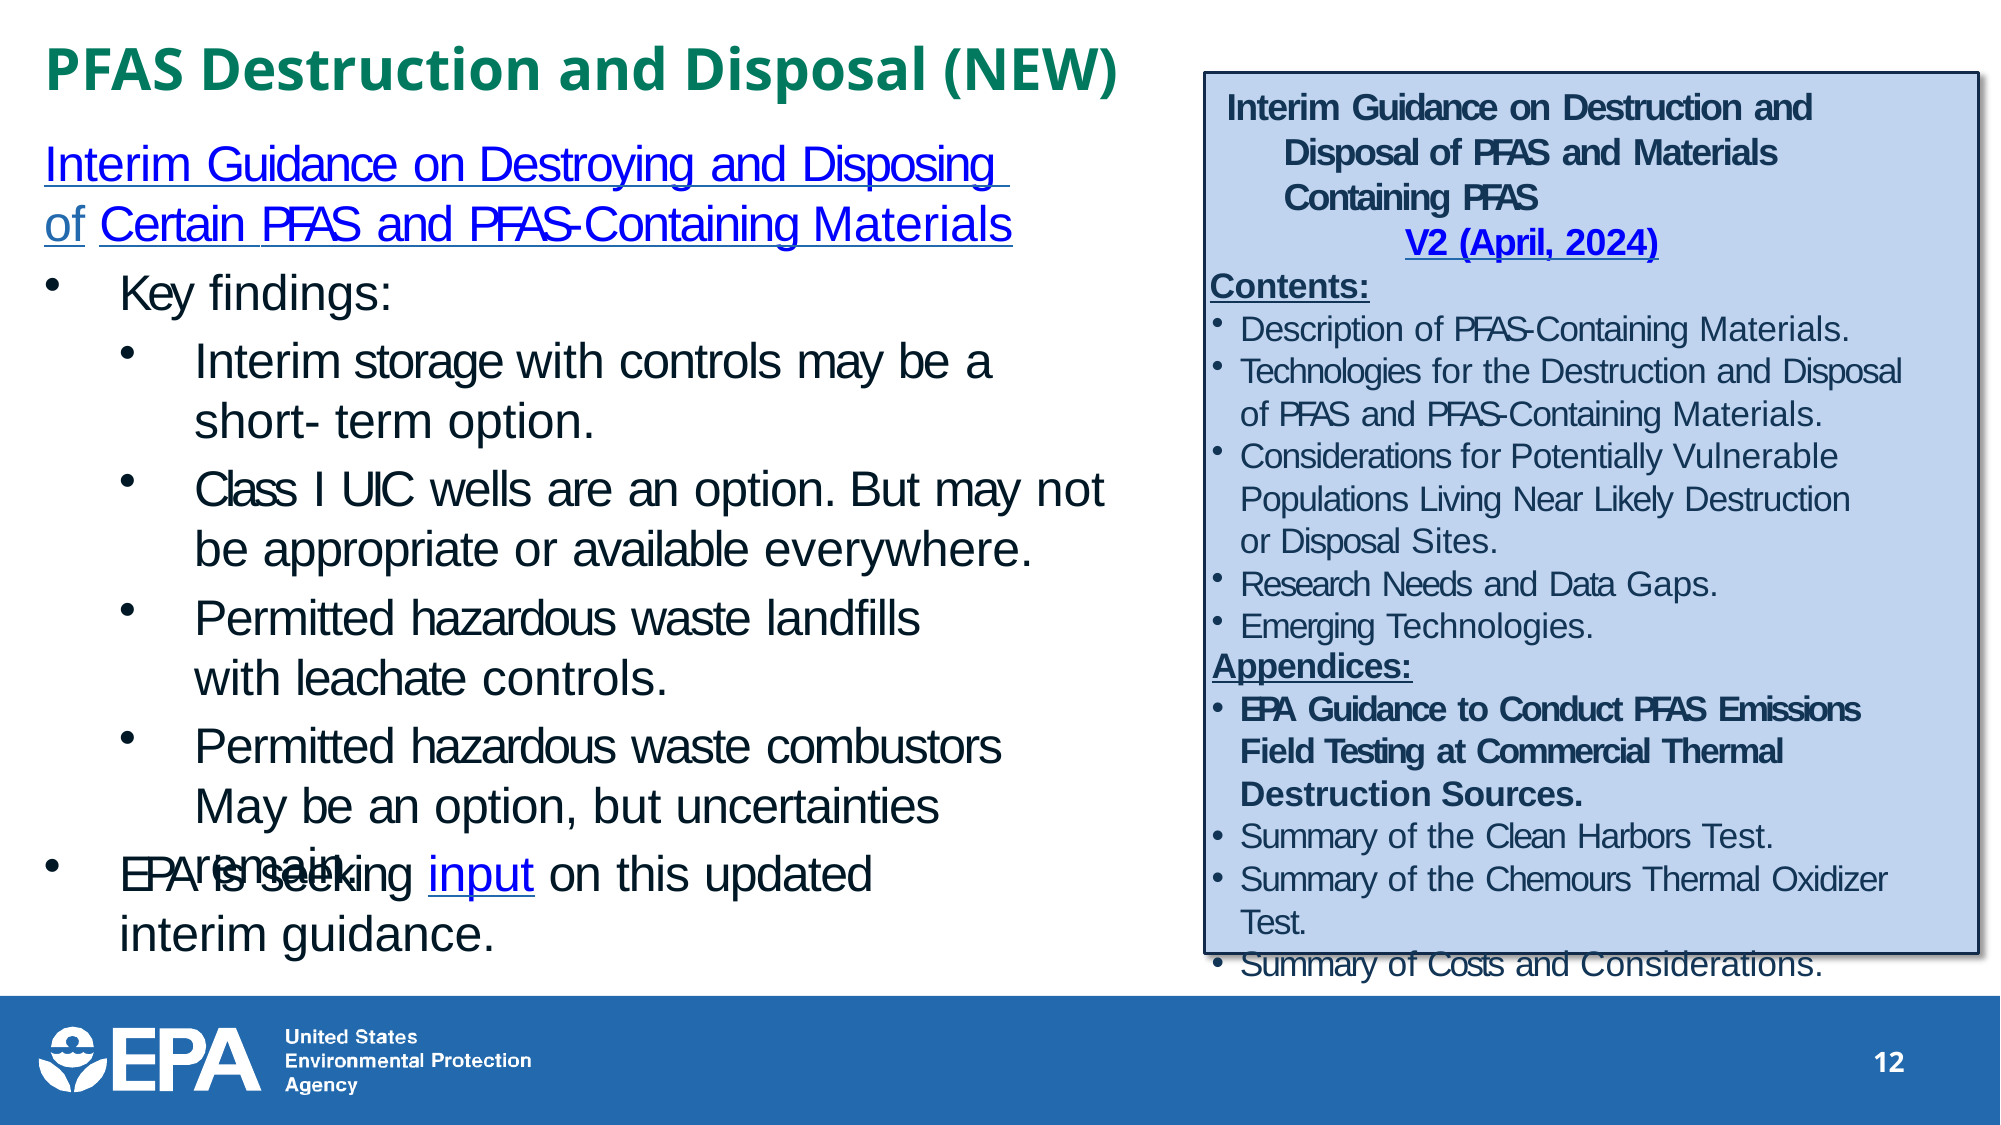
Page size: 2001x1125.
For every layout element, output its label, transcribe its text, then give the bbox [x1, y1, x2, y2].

picture [285, 1029, 419, 1095]
text_box 12 [1871, 1042, 1912, 1079]
text_box Interim Guidance on Destroying and Disposing of Certain PFAS and PFAS-Containing Materials Key findings: [42, 129, 1038, 321]
text_box Interim storage with controls may be a short- term option. Class I UIC wells are an option. But may not be appropriate or available everywhere. Permitted hazardous waste landfills with leachate controls. Permitted hazardous waste combustors May be an option, but uncertainties remain. [117, 326, 1134, 894]
text_box EPA is seeking input on this updated interim guidance. [42, 839, 1011, 962]
title PFAS Destruction and Disposal (NEW) [42, 30, 1156, 221]
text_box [1194, 63, 1997, 973]
